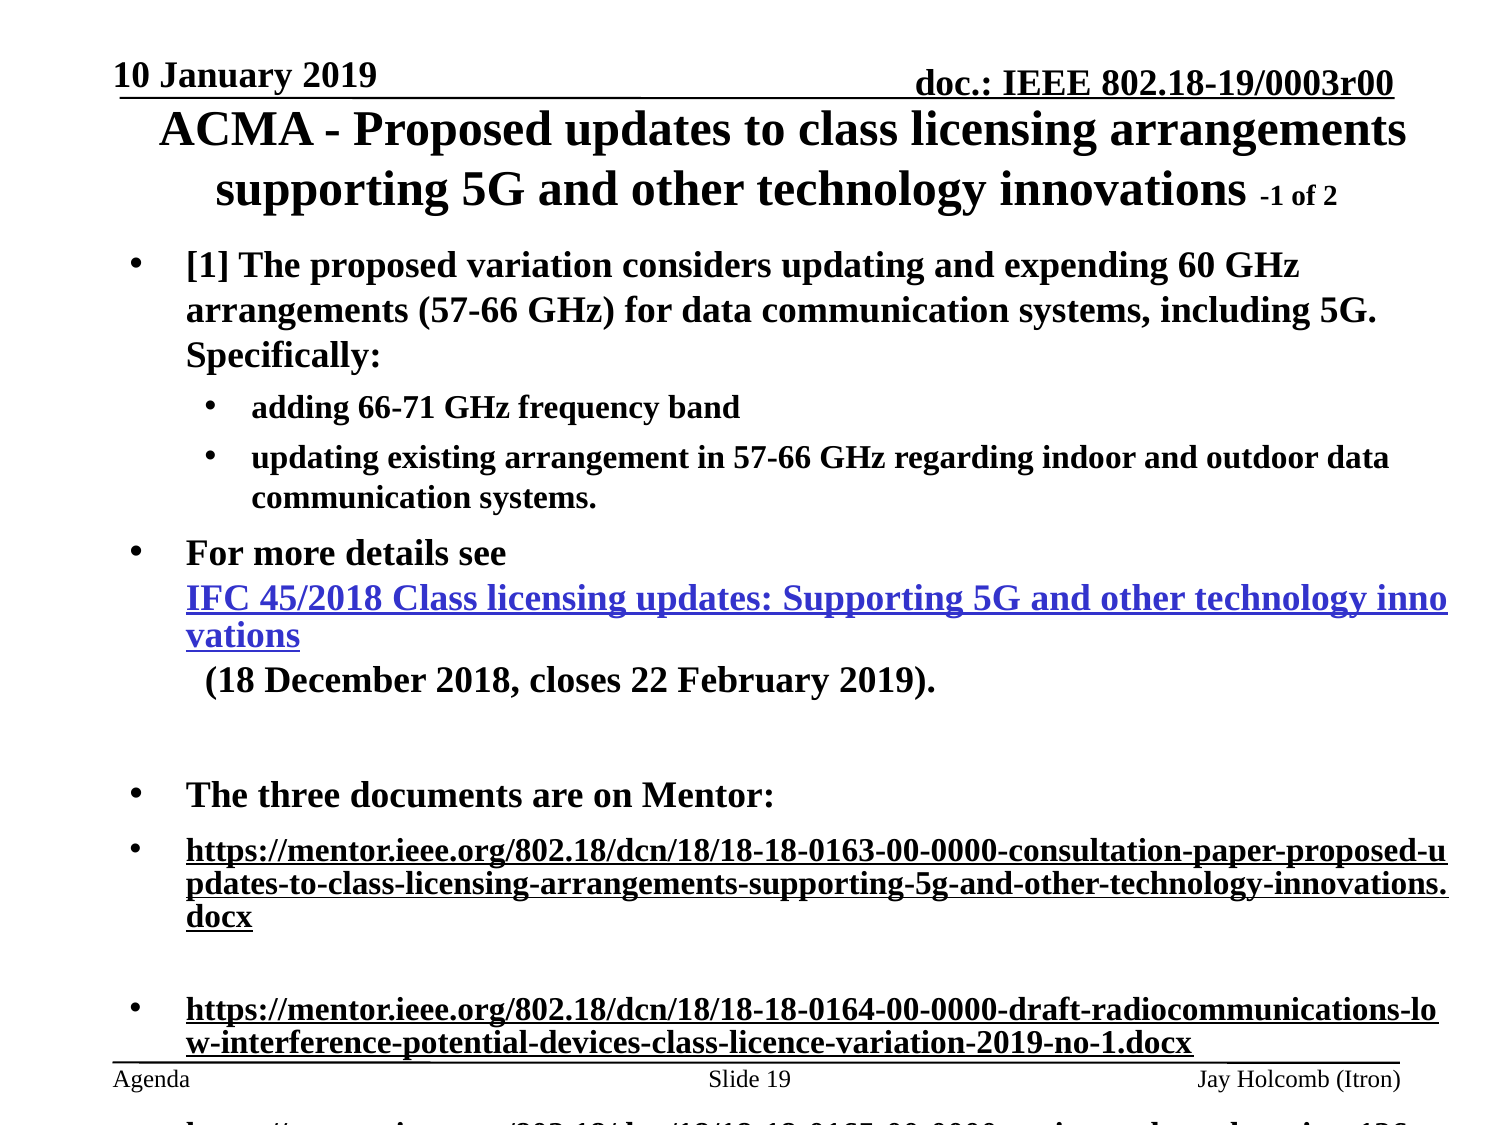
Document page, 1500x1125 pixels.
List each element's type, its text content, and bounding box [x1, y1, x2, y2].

list [1] The proposed variation considers updating and expending 60 GHz arrangements (57-66 GHz) for data communication systems, including 5G. Specifically: adding 66-71 GHz frequency band updating existing arrangement in 57-66 GHz regarding indoor and outdoor data communication systems. For more details see IFC 45/2018 Class licensing updates: Supporting 5G and other technology innovations (18 December 2018, closes 22 February 2019). The three documents are on Mentor: https://mentor.ieee.org/802.18/dcn/18/18-18-0163-00-0000-consultation-paper-proposed-updates-to-class-licensing-arrangements-supporting-5g-and-other-technology-innovations.docx https://mentor.ieee.org/802.18/dcn/18/18-18-0164-00-0000-draft-radiocommunications-low-interference-potential-devices-class-licence-variation-2019-no-1.docx https://mentor.ieee.org/802.18/dcn/18/18-18-0165-00-0000-notice-under-subsection-136-radiocommunications-act-1992-proposed-variation-of-lipd-class-licence-2015.docx [114, 231, 1477, 1063]
slide_number Slide 19 [699, 1061, 800, 1123]
title ACMA - Proposed updates to class licensing arrangements supporting 5G and other technology innovations -1 of 2 [114, 103, 1452, 208]
footer Jay Holcomb (Itron) [878, 1061, 1402, 1093]
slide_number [112, 49, 488, 95]
